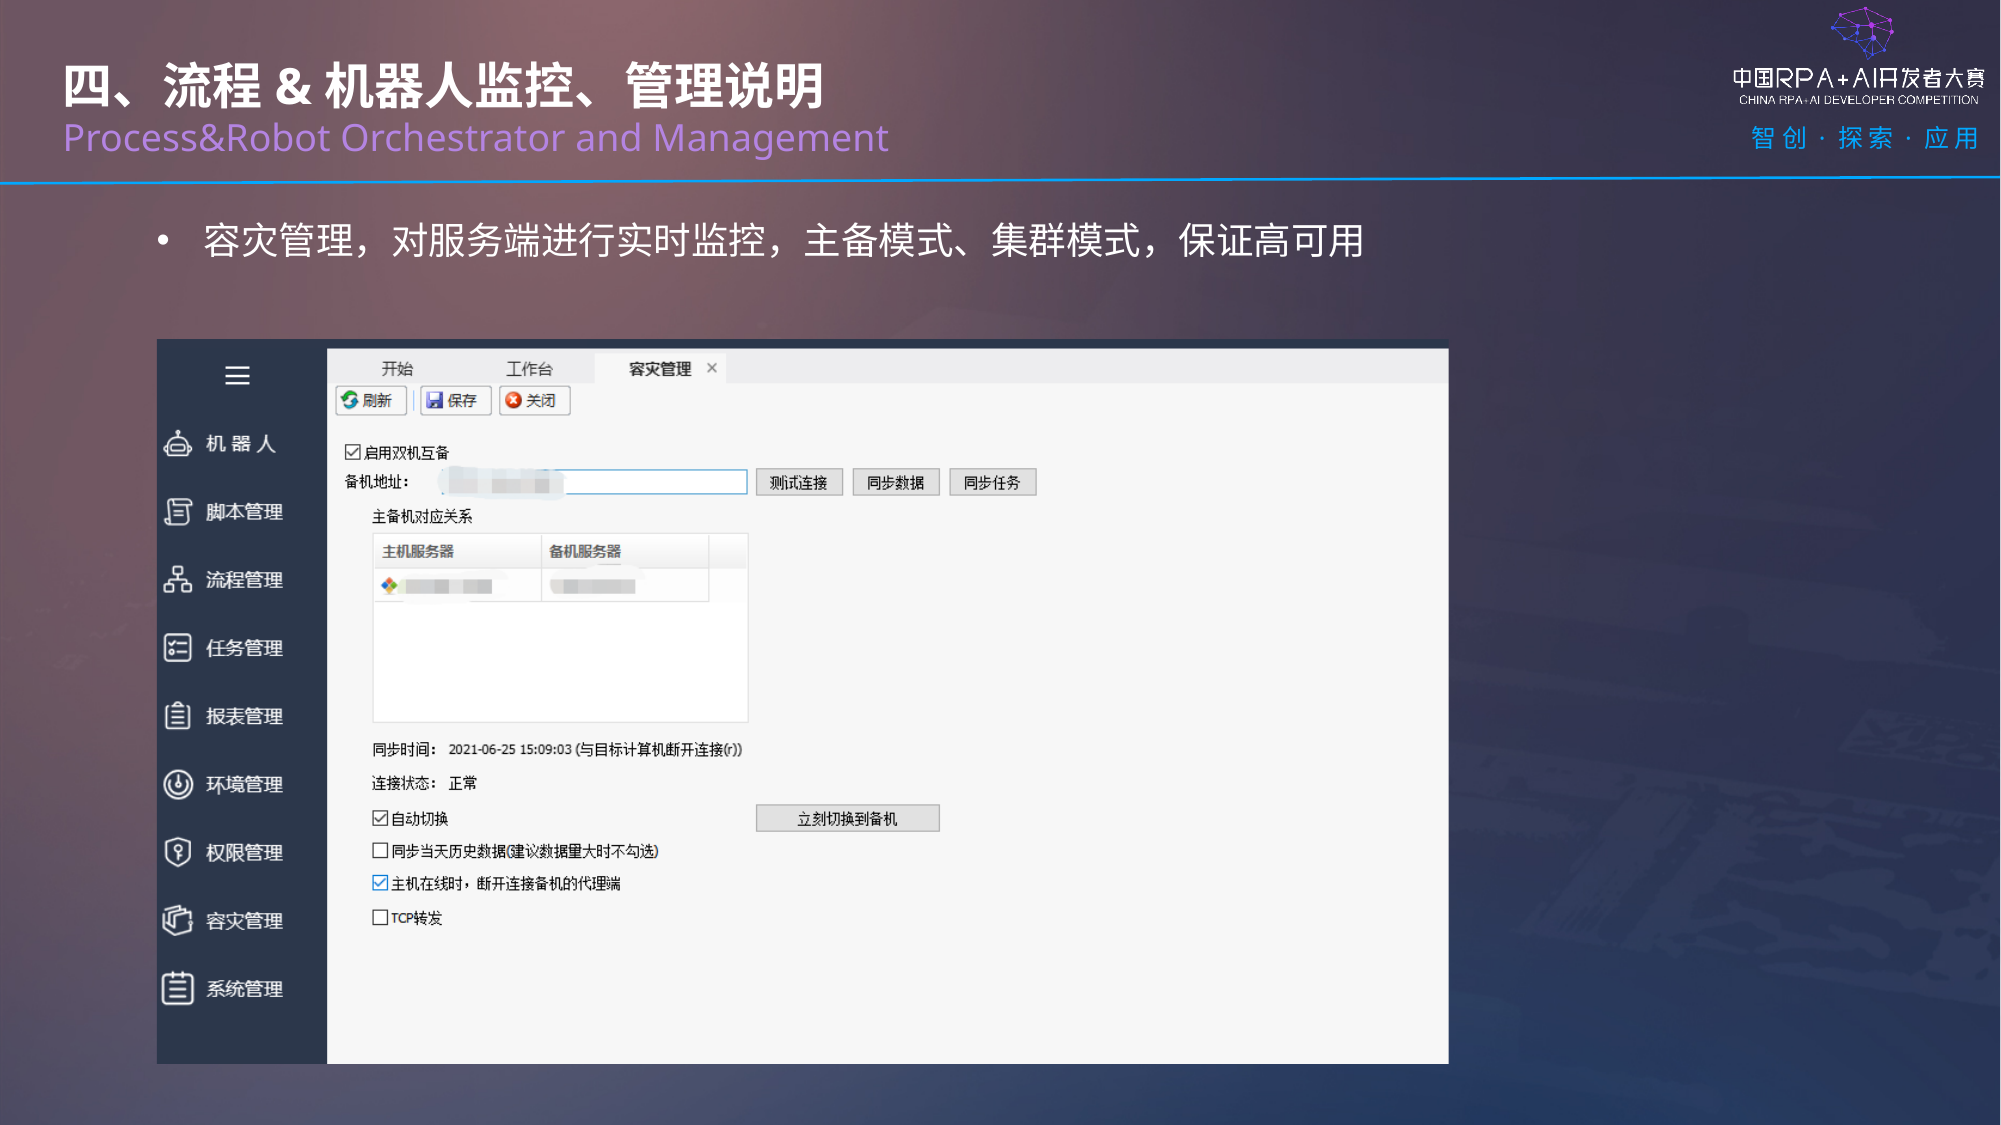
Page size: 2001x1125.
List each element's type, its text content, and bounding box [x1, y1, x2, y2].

text_box 四、流程&机器人监控、管理说明 Process&Robot Orchestrator and Management [47, 46, 1408, 167]
picture [0, 0, 2001, 177]
text_box 容灾管理，对服务端进行实时监控，主备模式、集群模式，保证高可用 [141, 209, 1382, 270]
picture [0, 179, 2001, 1125]
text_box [0, 177, 2000, 184]
